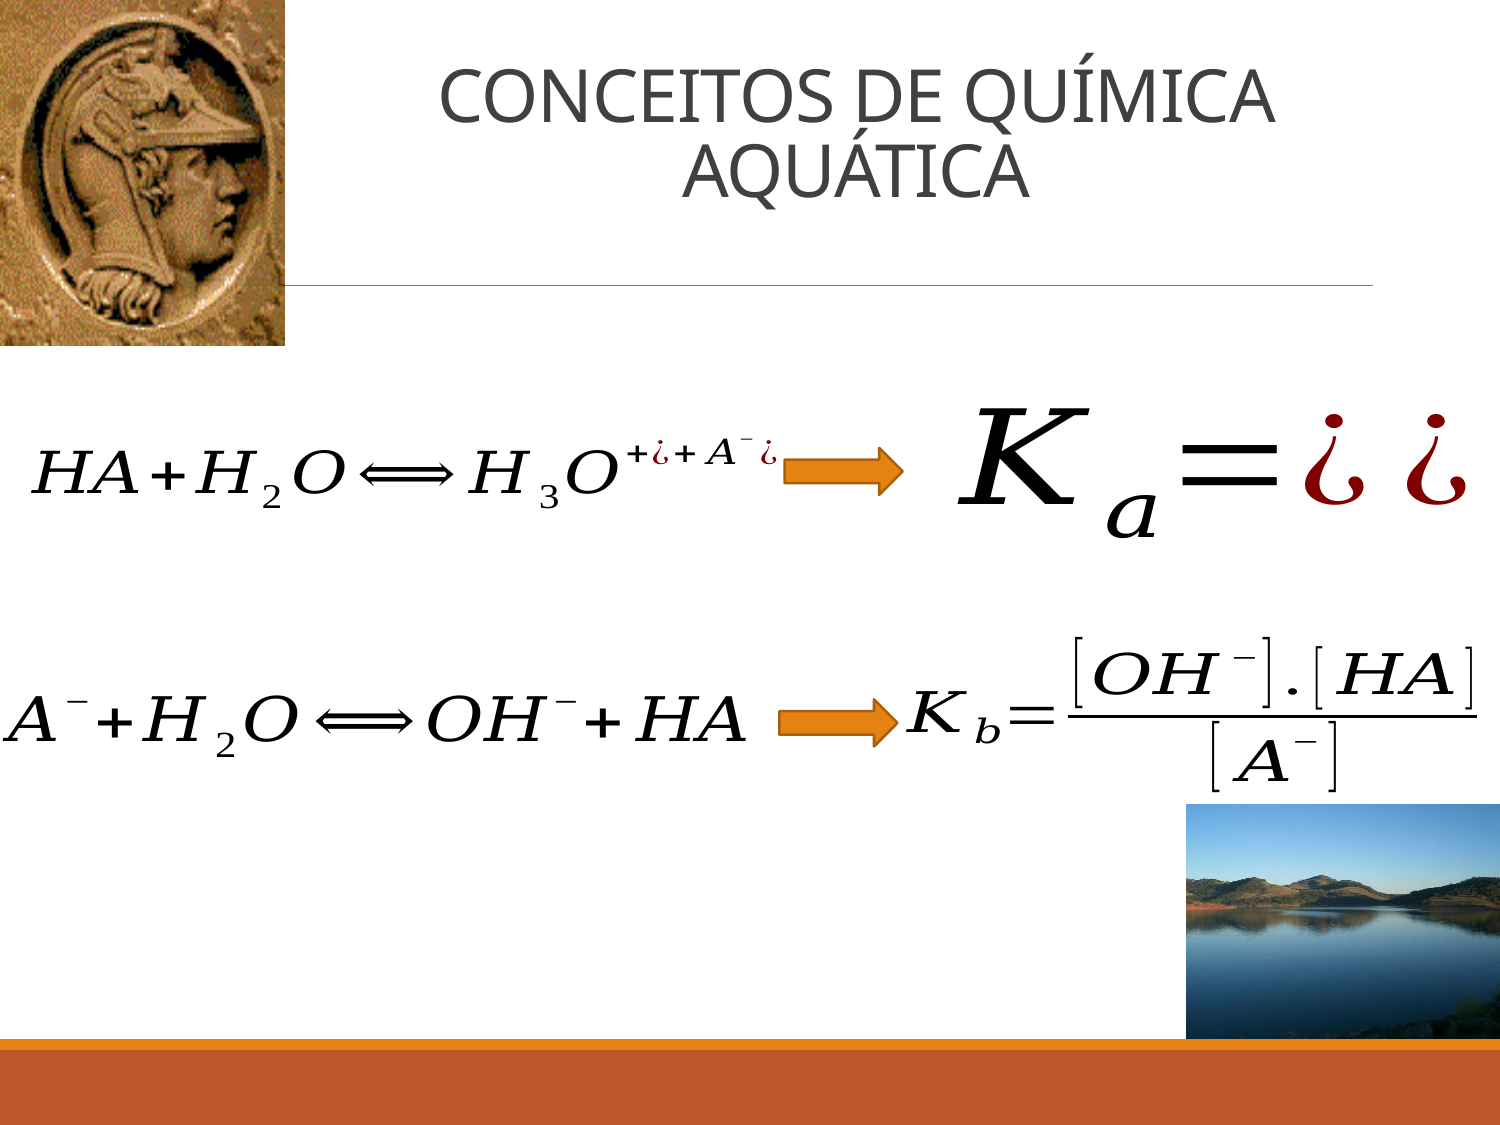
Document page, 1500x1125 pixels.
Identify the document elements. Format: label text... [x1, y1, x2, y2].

picture [0, 0, 288, 351]
title CONCEITOS DE QUÍMICA AQUÁTICA [297, 54, 1425, 220]
picture [1186, 803, 1500, 1040]
text_box [778, 698, 899, 748]
text_box [783, 446, 904, 497]
